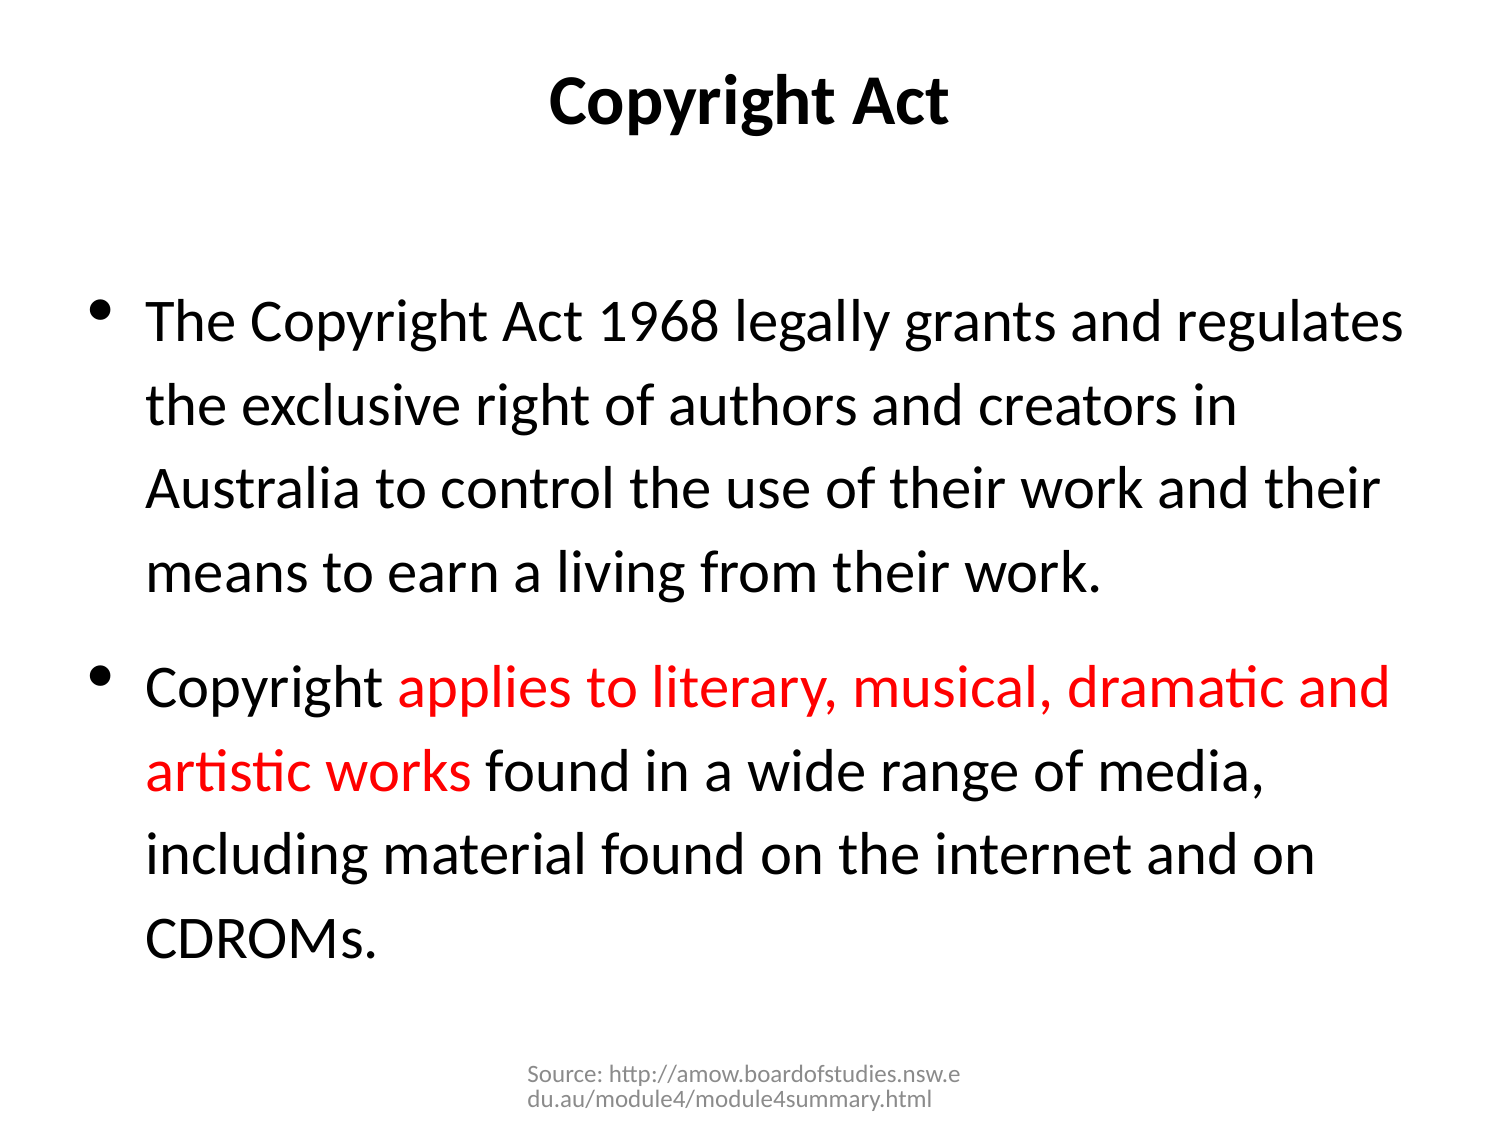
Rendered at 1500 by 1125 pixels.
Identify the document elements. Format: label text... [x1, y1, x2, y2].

title Copyright Act [75, 45, 1425, 233]
footer Source: http://amow.boardofstudies.nsw.edu.au/module4/module4summary.html [512, 1042, 988, 1103]
list The Copyright Act 1968 legally grants and regulates the exclusive right of authors and creators in Australia to control the use of their work and their means to earn a living from their work. Copyright applies to literary, musical, dramatic and artistic works found in a wide range of media, including material found on the internet and on CDROMs. [75, 262, 1425, 1005]
